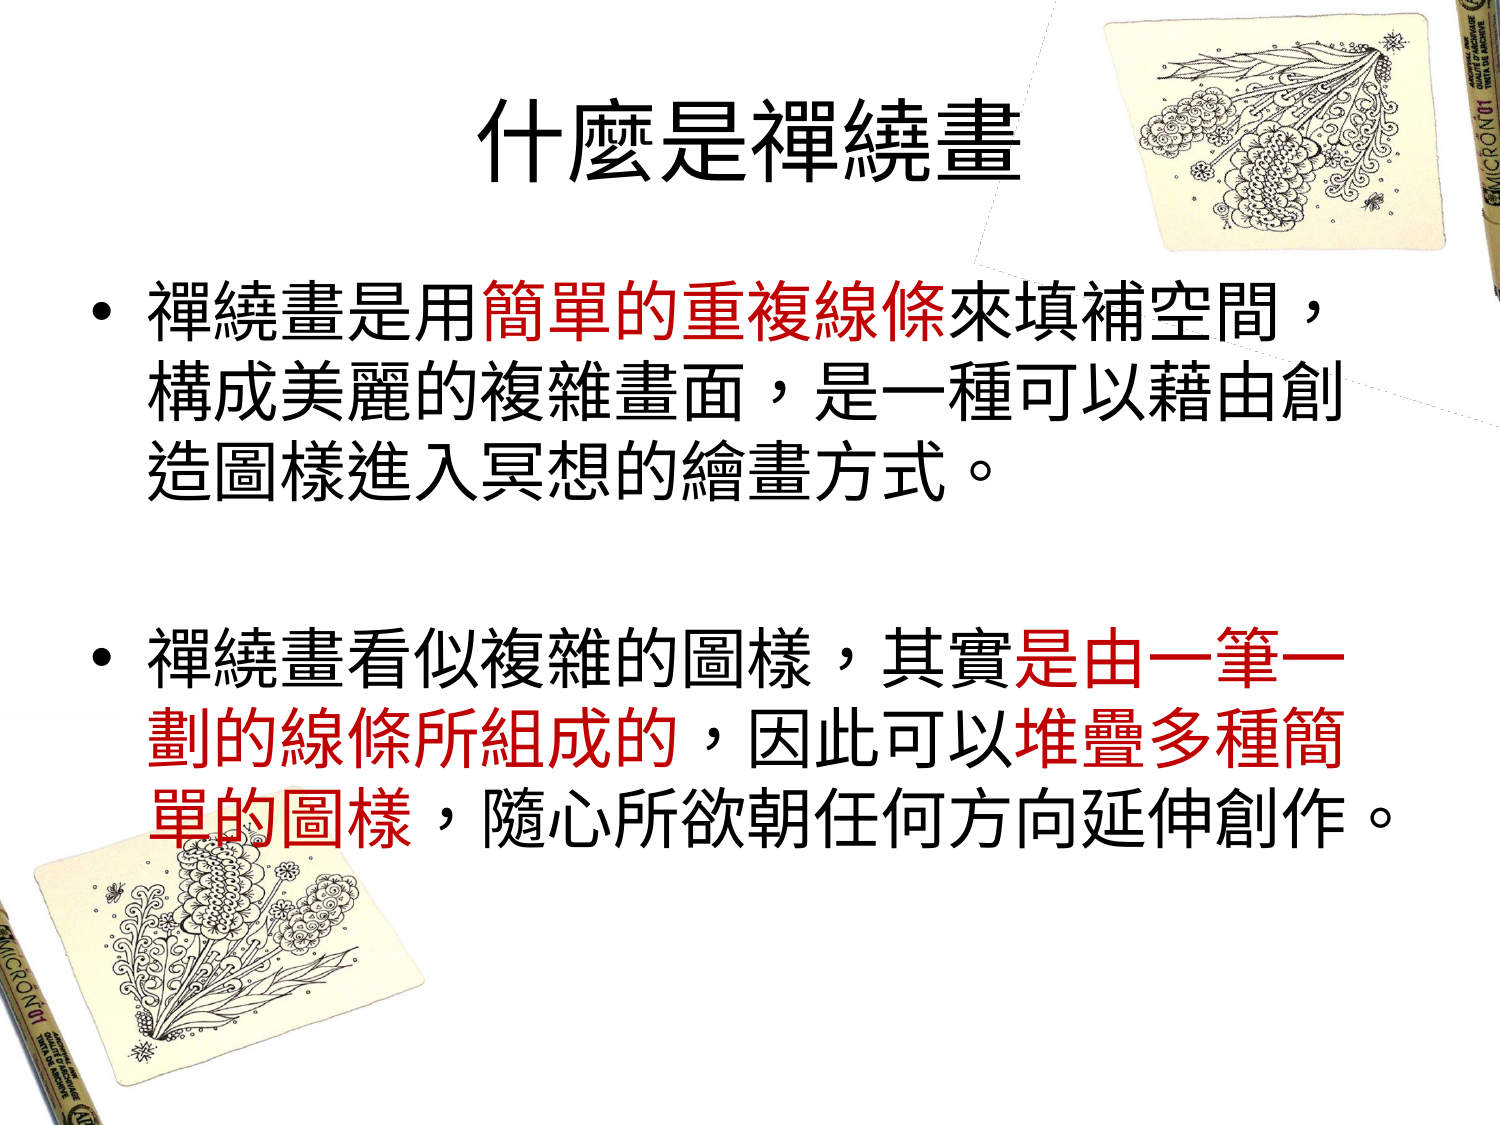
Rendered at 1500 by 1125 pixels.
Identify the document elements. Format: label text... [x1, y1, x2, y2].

list 禪繞畫是用簡單的重複線條來填補空間，構成美麗的複雜畫面，是一種可以藉由創造圖樣進入冥想的繪畫方式。 禪繞畫看似複雜的圖樣，其實是由一筆一劃的線條所組成的，因此可以堆疊多種簡單的圖樣，隨心所欲朝任何方向延伸創作。 [75, 262, 1425, 1005]
title 什麼是禪繞畫 [75, 45, 1043, 233]
picture [974, 0, 1500, 426]
picture [0, 715, 478, 1125]
